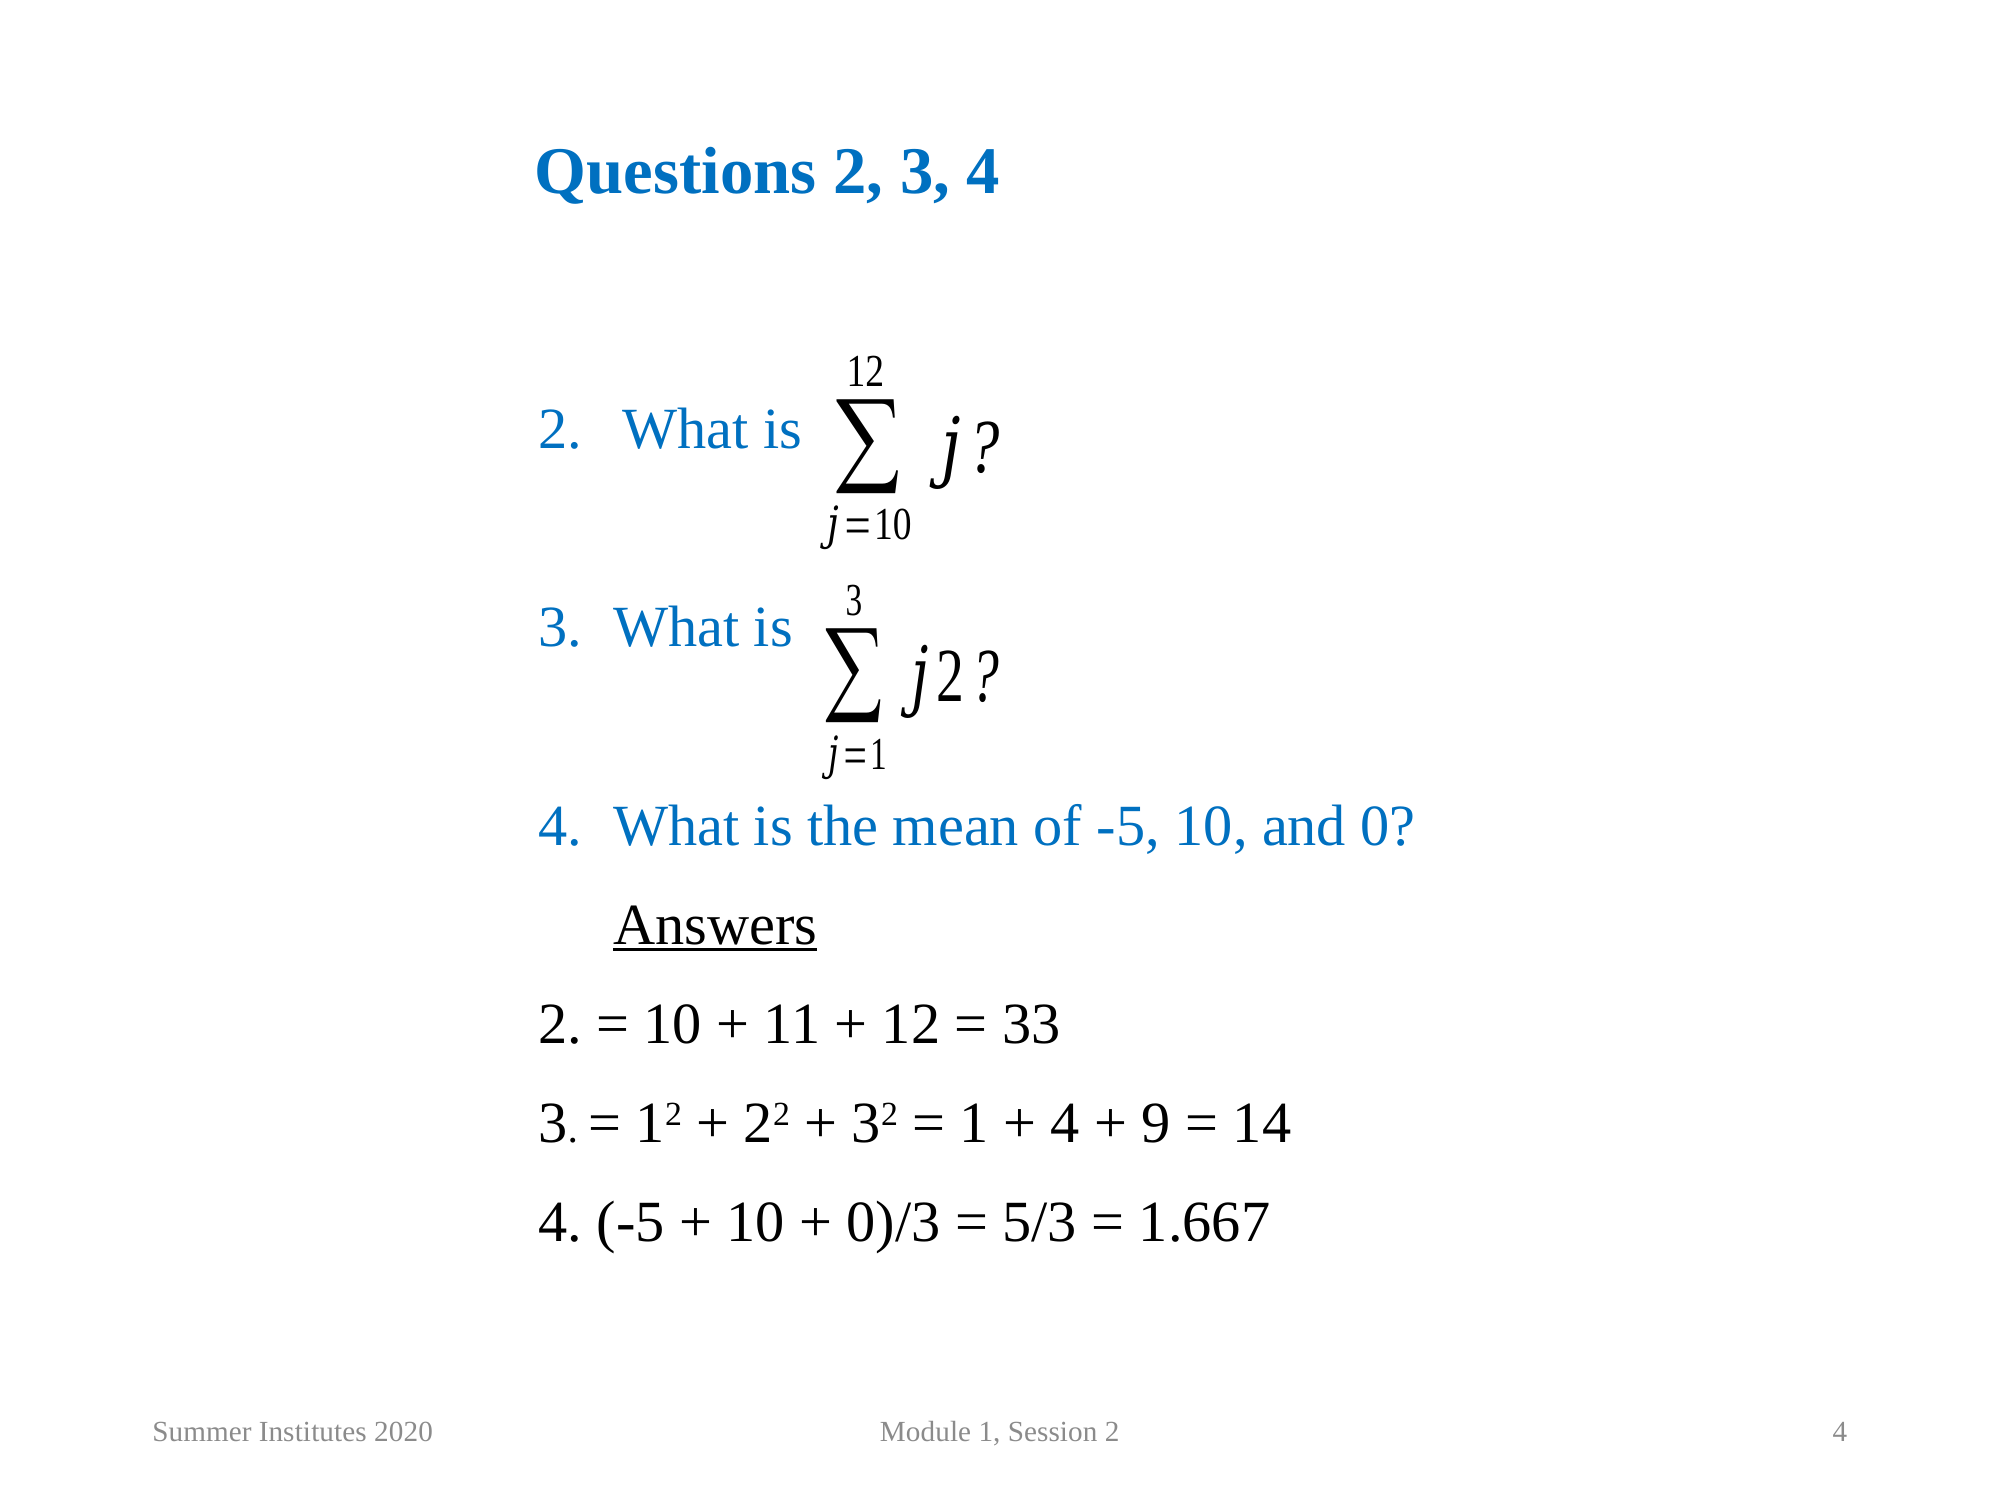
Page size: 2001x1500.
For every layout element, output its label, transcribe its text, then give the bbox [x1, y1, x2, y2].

text_box What is What is What is the mean of -5, 10, and 0? Answers 2. = 10 + 11 + 12 = 33 3. = 12 + 22 + 32 = 1 + 4 + 9 = 14 4. (-5 + 10 + 0)/3 = 5/3 = 1.667 [523, 382, 1450, 1500]
slide_number Summer Institutes 2020 [137, 1390, 523, 1471]
text_box Questions 2, 3, 4 [377, 6, 1160, 215]
slide_number 4 [1450, 1390, 1863, 1471]
